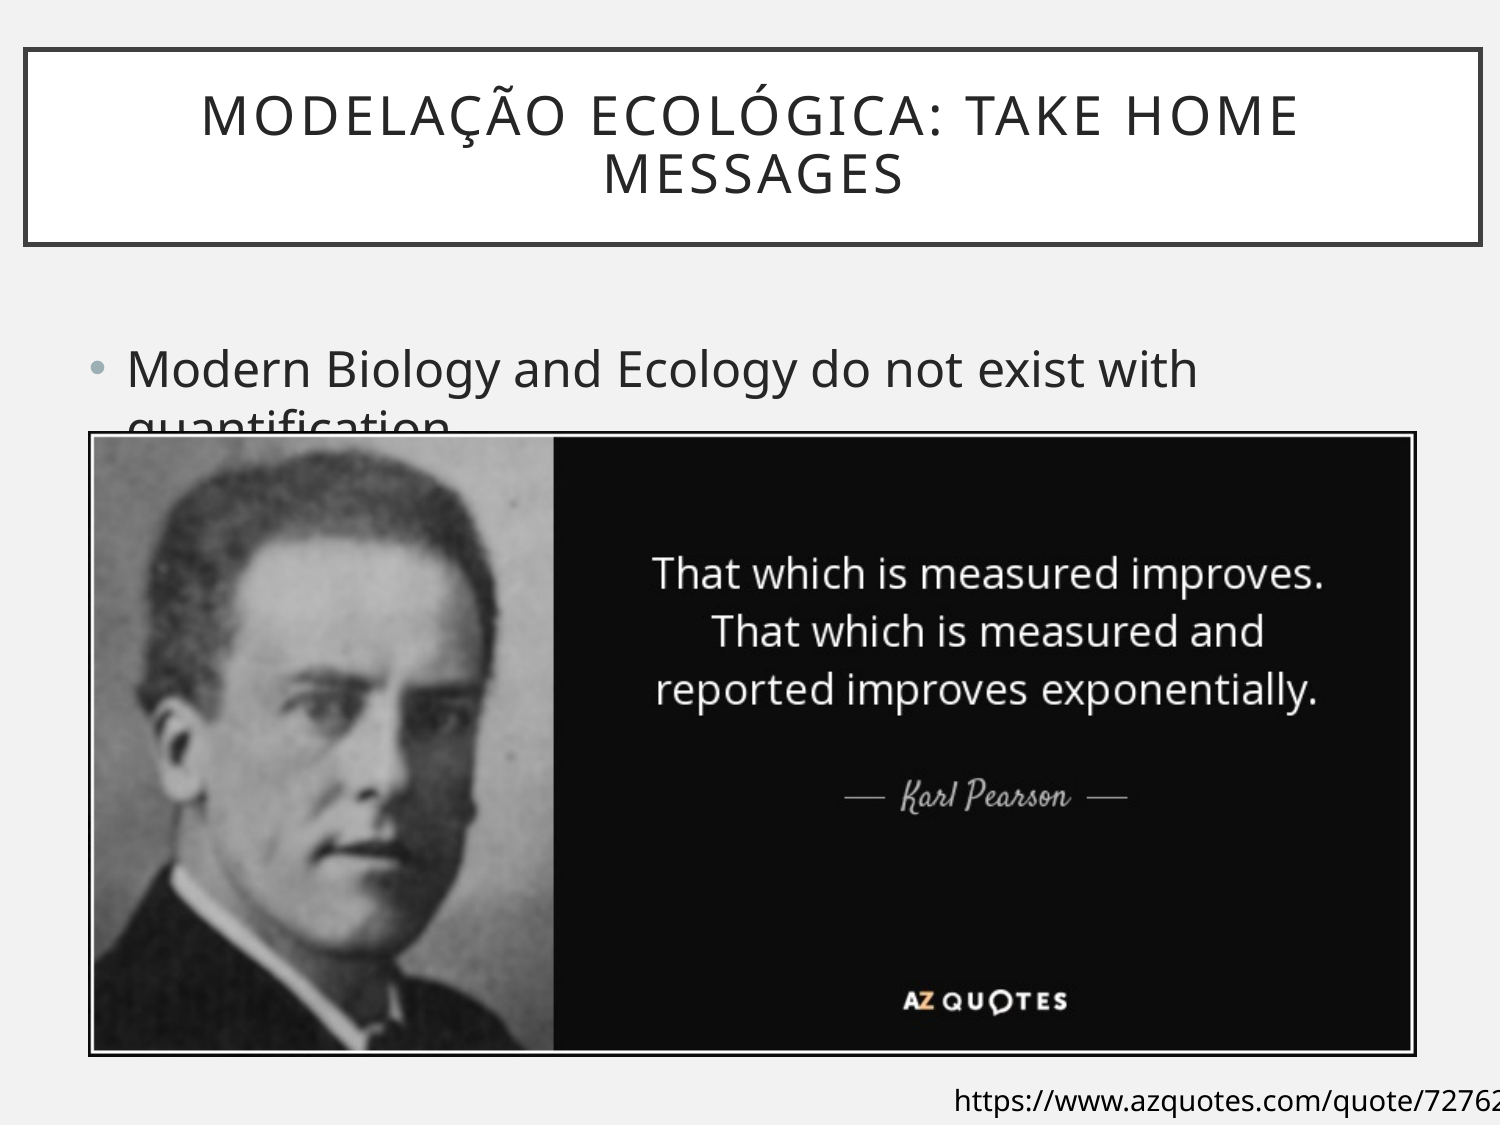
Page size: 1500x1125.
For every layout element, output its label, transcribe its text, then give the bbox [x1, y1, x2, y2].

text_box https://www.azquotes.com/quote/727622 [939, 1074, 1500, 1125]
picture [88, 431, 1417, 1057]
list Modern Biology and Ecology do not exist with quantification [73, 329, 1465, 677]
title Modelação ECOLÓGICA: Take home messages [23, 47, 1483, 247]
